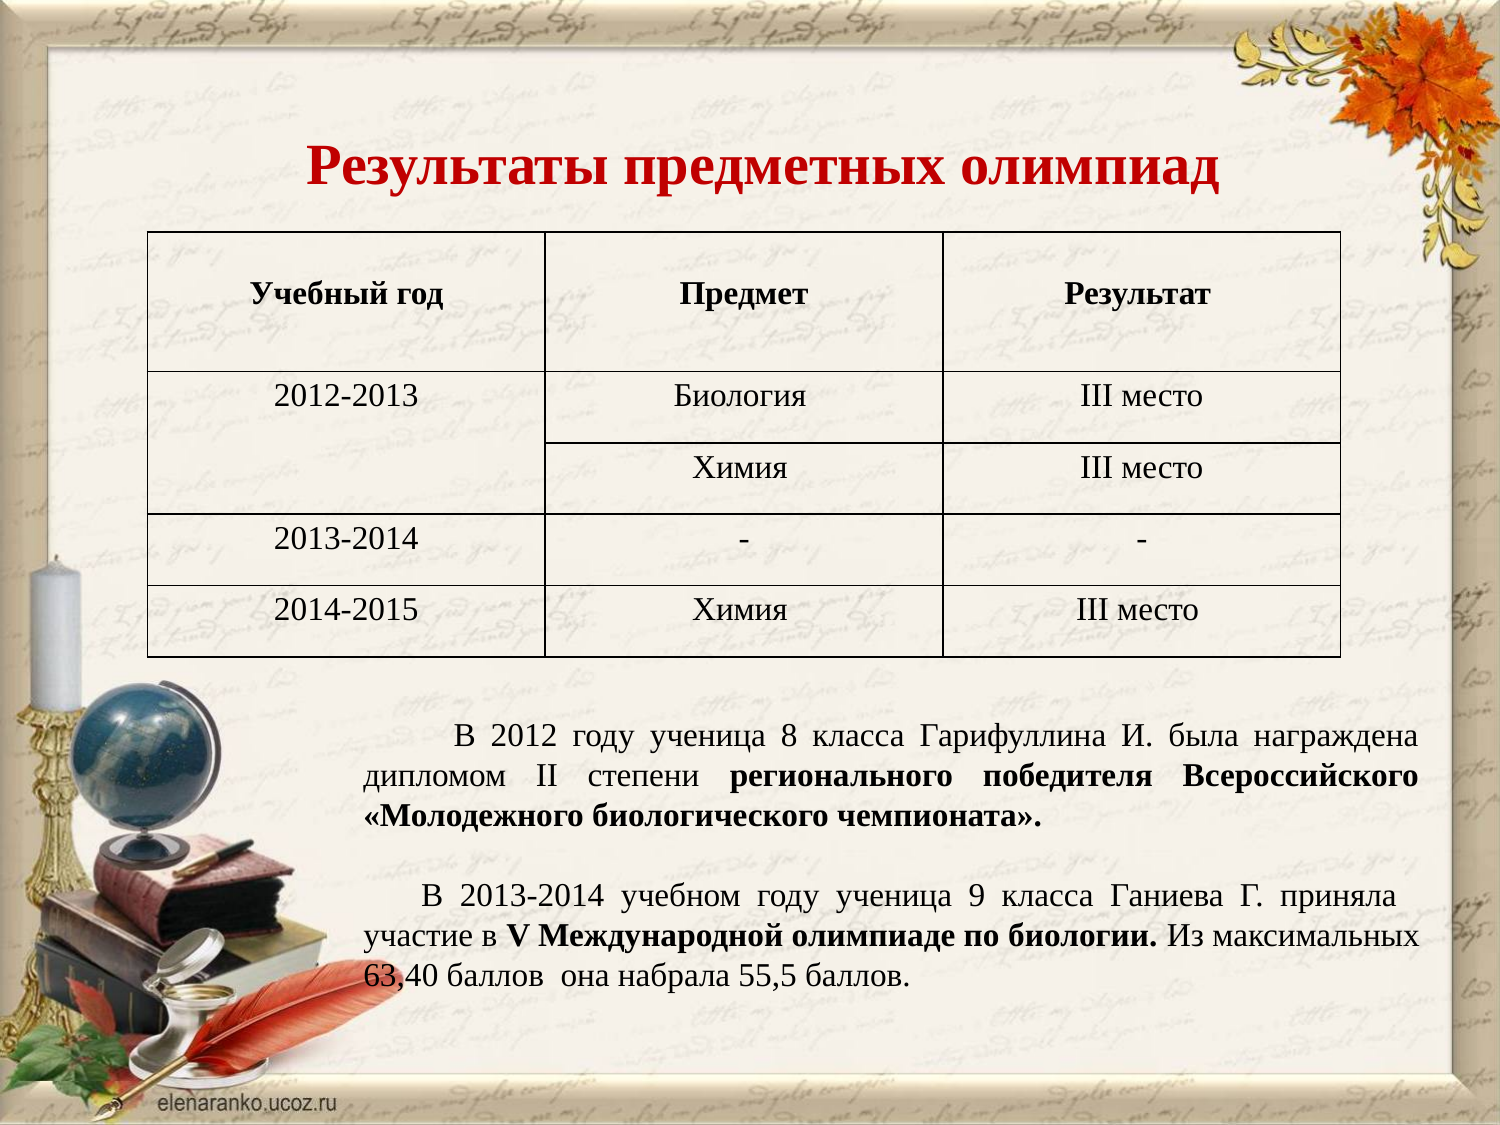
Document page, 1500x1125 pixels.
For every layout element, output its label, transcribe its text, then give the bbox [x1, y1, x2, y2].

title Результаты предметных олимпиад [88, 113, 1439, 209]
table_cell III место [944, 586, 1340, 656]
table_header Предмет [546, 233, 942, 371]
picture [0, 0, 1500, 1125]
table_cell Химия [546, 586, 942, 656]
table_header Результат [944, 233, 1340, 371]
table_cell 2013-2014 [148, 515, 544, 585]
table_header Учебный год [148, 233, 544, 371]
table_cell Биология [546, 372, 942, 442]
table_cell - [546, 515, 942, 585]
text_box В 2012 году ученица 8 класса Гарифуллина И. была награждена дипломом II степени регионального победителя Всероссийского «Молодежного биологического чемпионата». В 2013-2014 учебном году ученица 9 класса Ганиева Г. приняла участие в V Международной олимпиаде по биологии. Из максимальных 63,40 баллов она набрала 55,5 баллов. [348, 706, 1435, 1001]
table_cell III место [944, 444, 1340, 513]
table_cell Химия [546, 444, 942, 513]
table_cell - [944, 515, 1340, 585]
table_cell 2014-2015 [148, 586, 544, 656]
table_cell 2012-2013 [148, 372, 544, 513]
table_cell III место [944, 372, 1340, 442]
